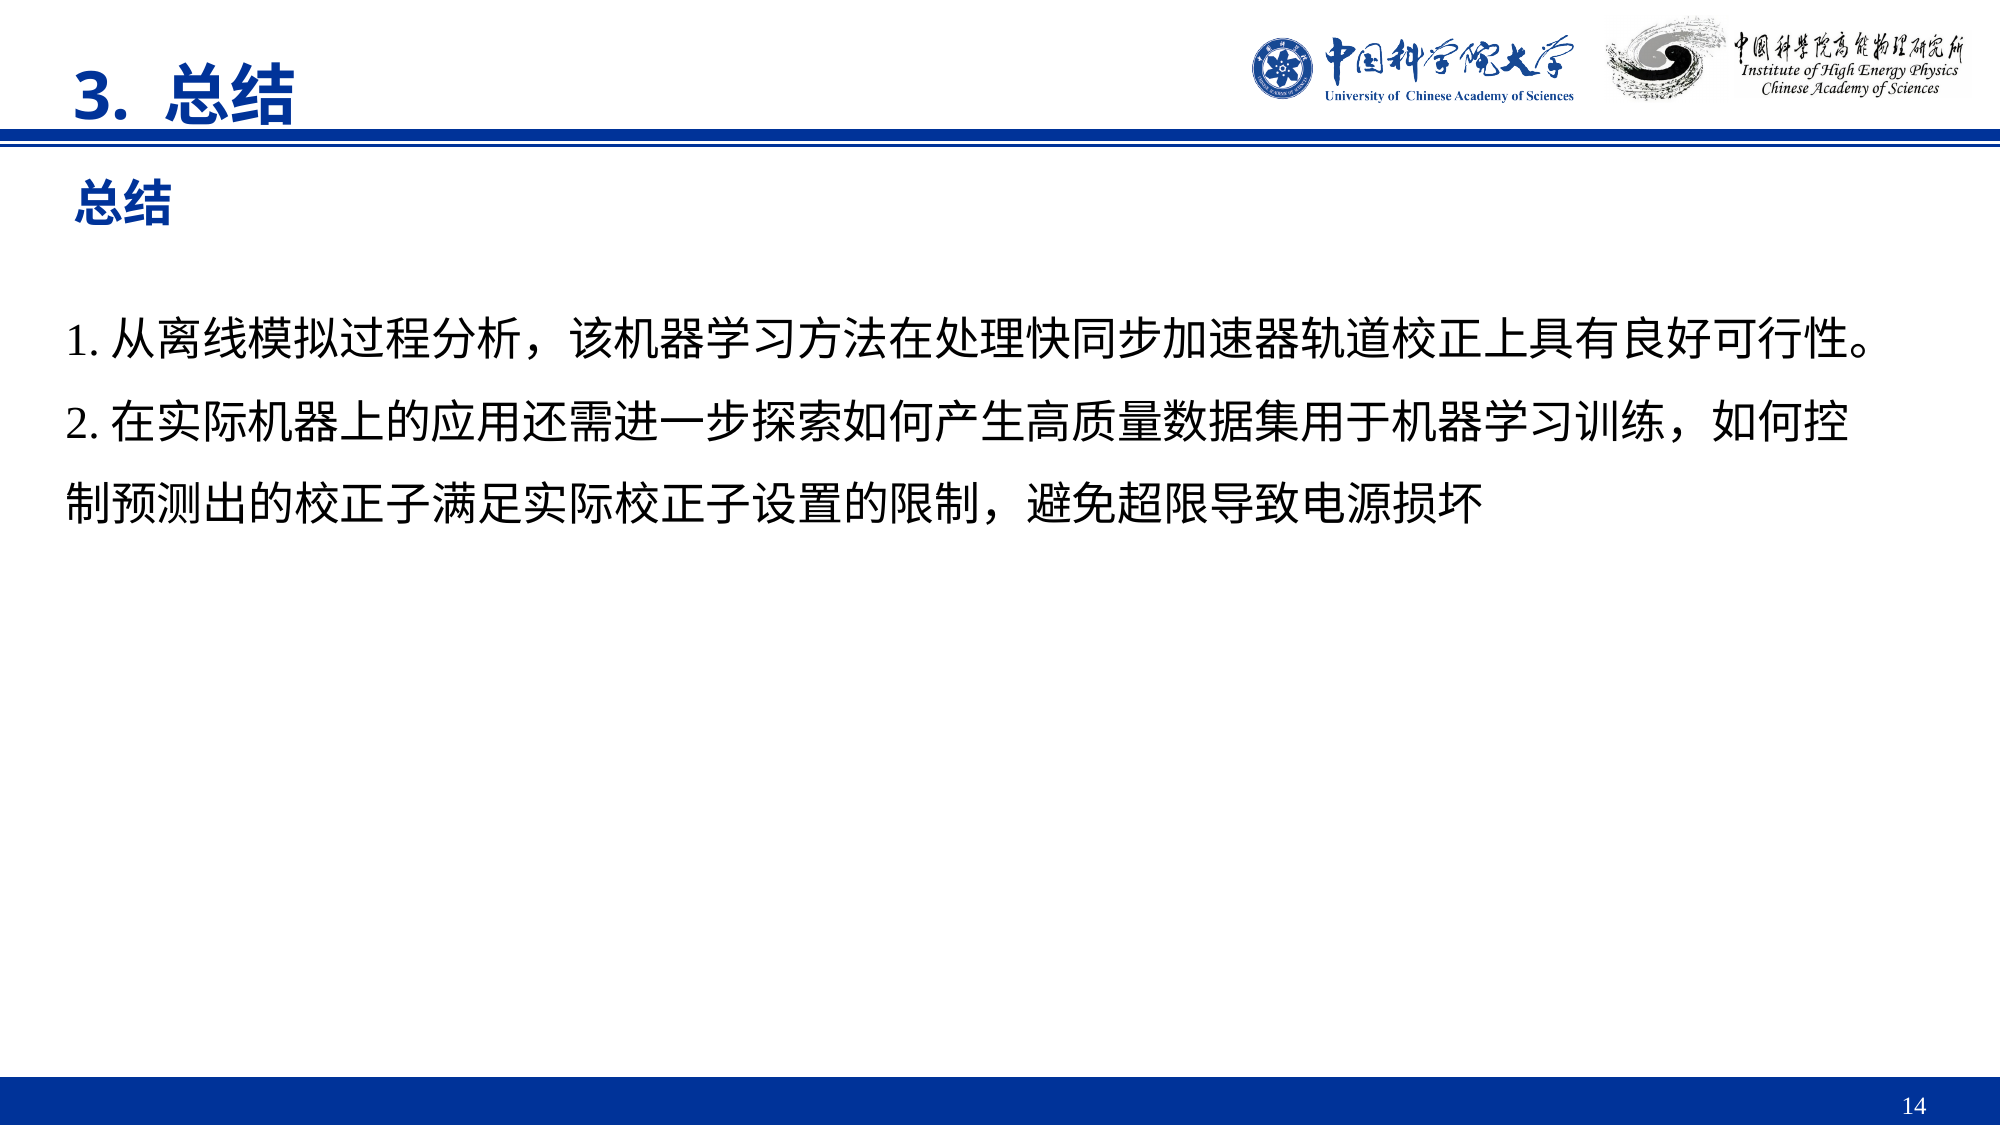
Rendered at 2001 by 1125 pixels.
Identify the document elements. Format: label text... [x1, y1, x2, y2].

picture [1734, 30, 1972, 98]
text_box 1.从离线模拟过程分析，该机器学习方法在处理快同步加速器轨道校正上具有良好可行性。 2.在实际机器上的应用还需进一步探索如何产生高质量数据集用于机器学习训练，如何控制预测出的校正子满足实际校正子设置的限制，避免超限导致电源损坏 [50, 275, 1903, 538]
picture [1252, 35, 1574, 103]
text_box 3. 总结 [58, 5, 872, 141]
footer [0, 1077, 2000, 1125]
picture [1604, 15, 1729, 103]
text_box 总结 [58, 163, 652, 239]
slide_number 14 [1826, 1079, 1942, 1125]
